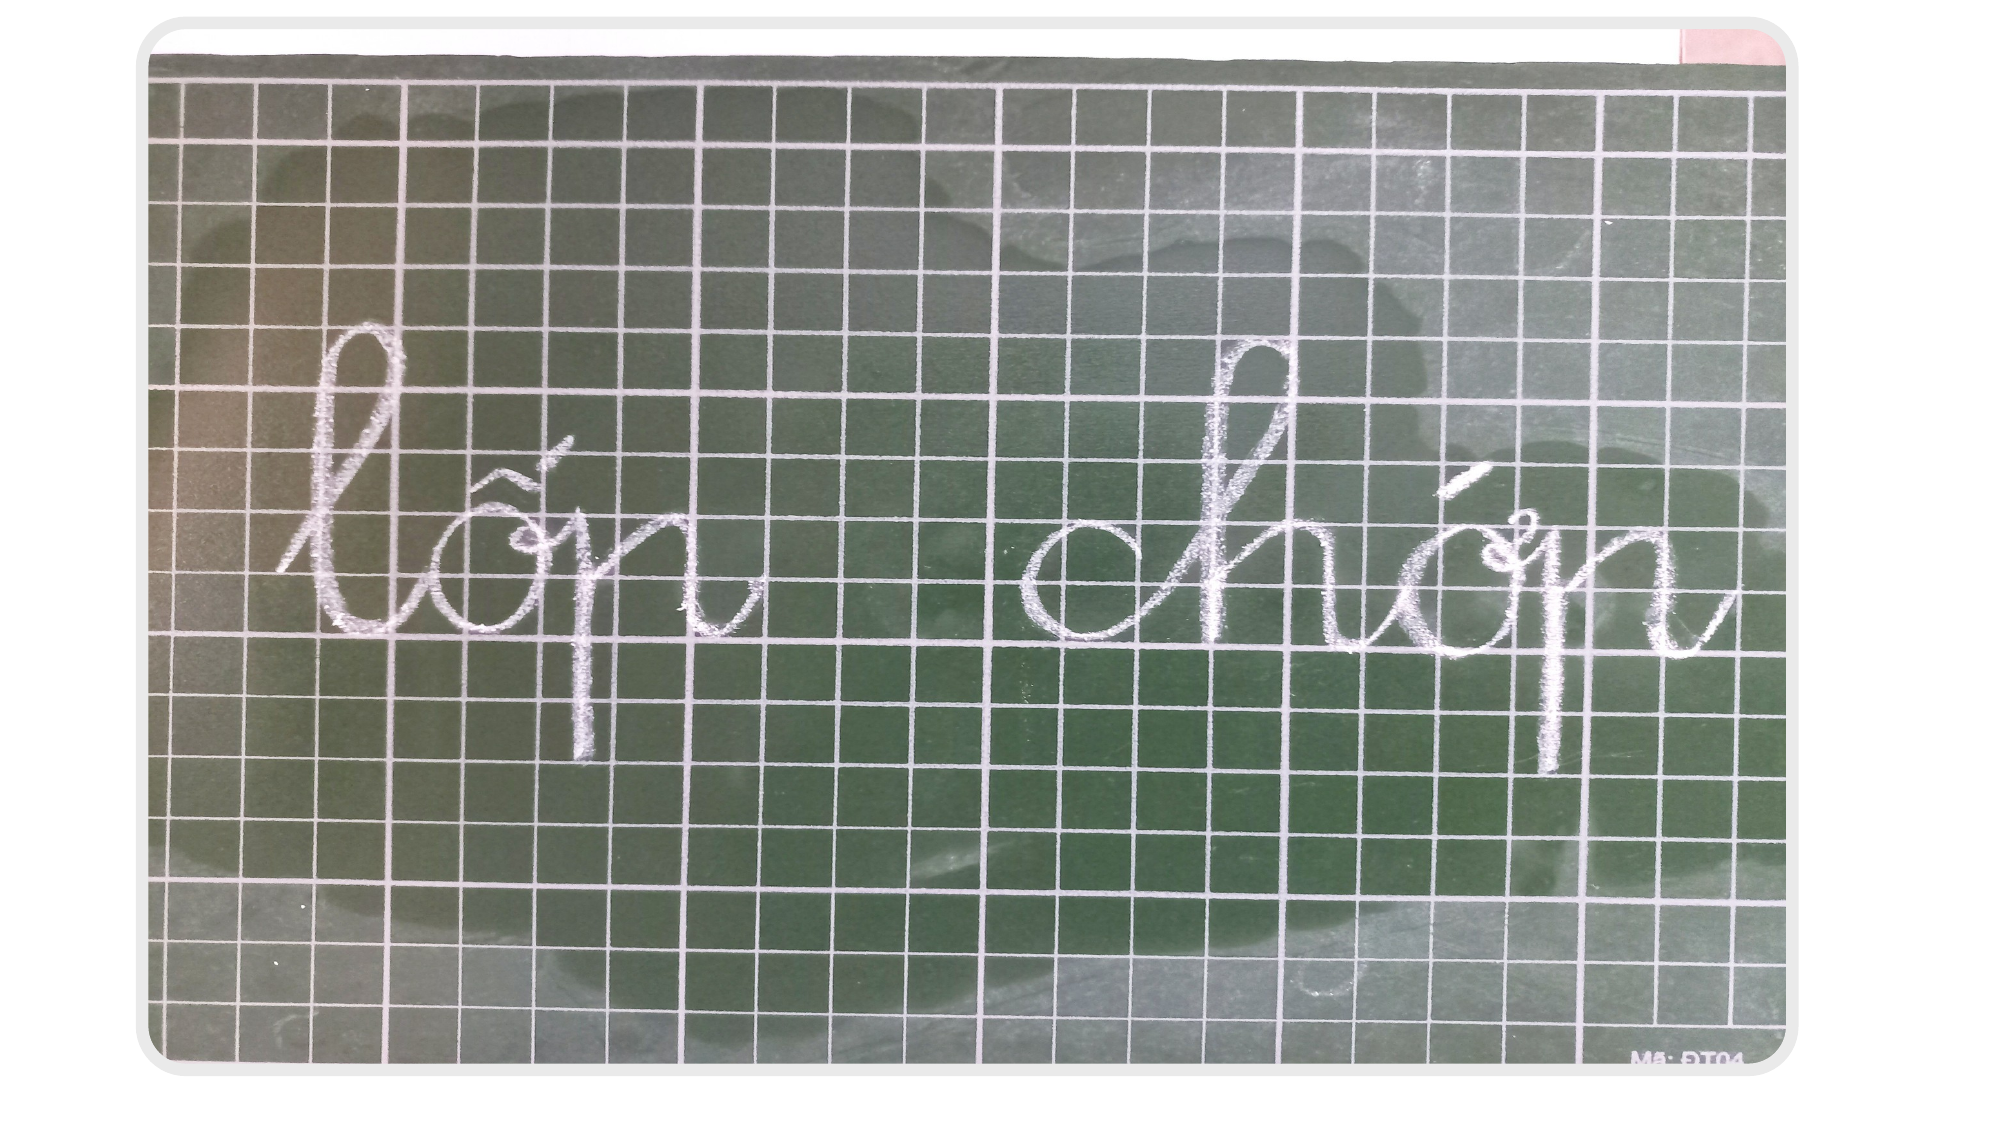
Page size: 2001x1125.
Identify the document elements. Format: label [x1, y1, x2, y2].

picture [142, 22, 1793, 1070]
